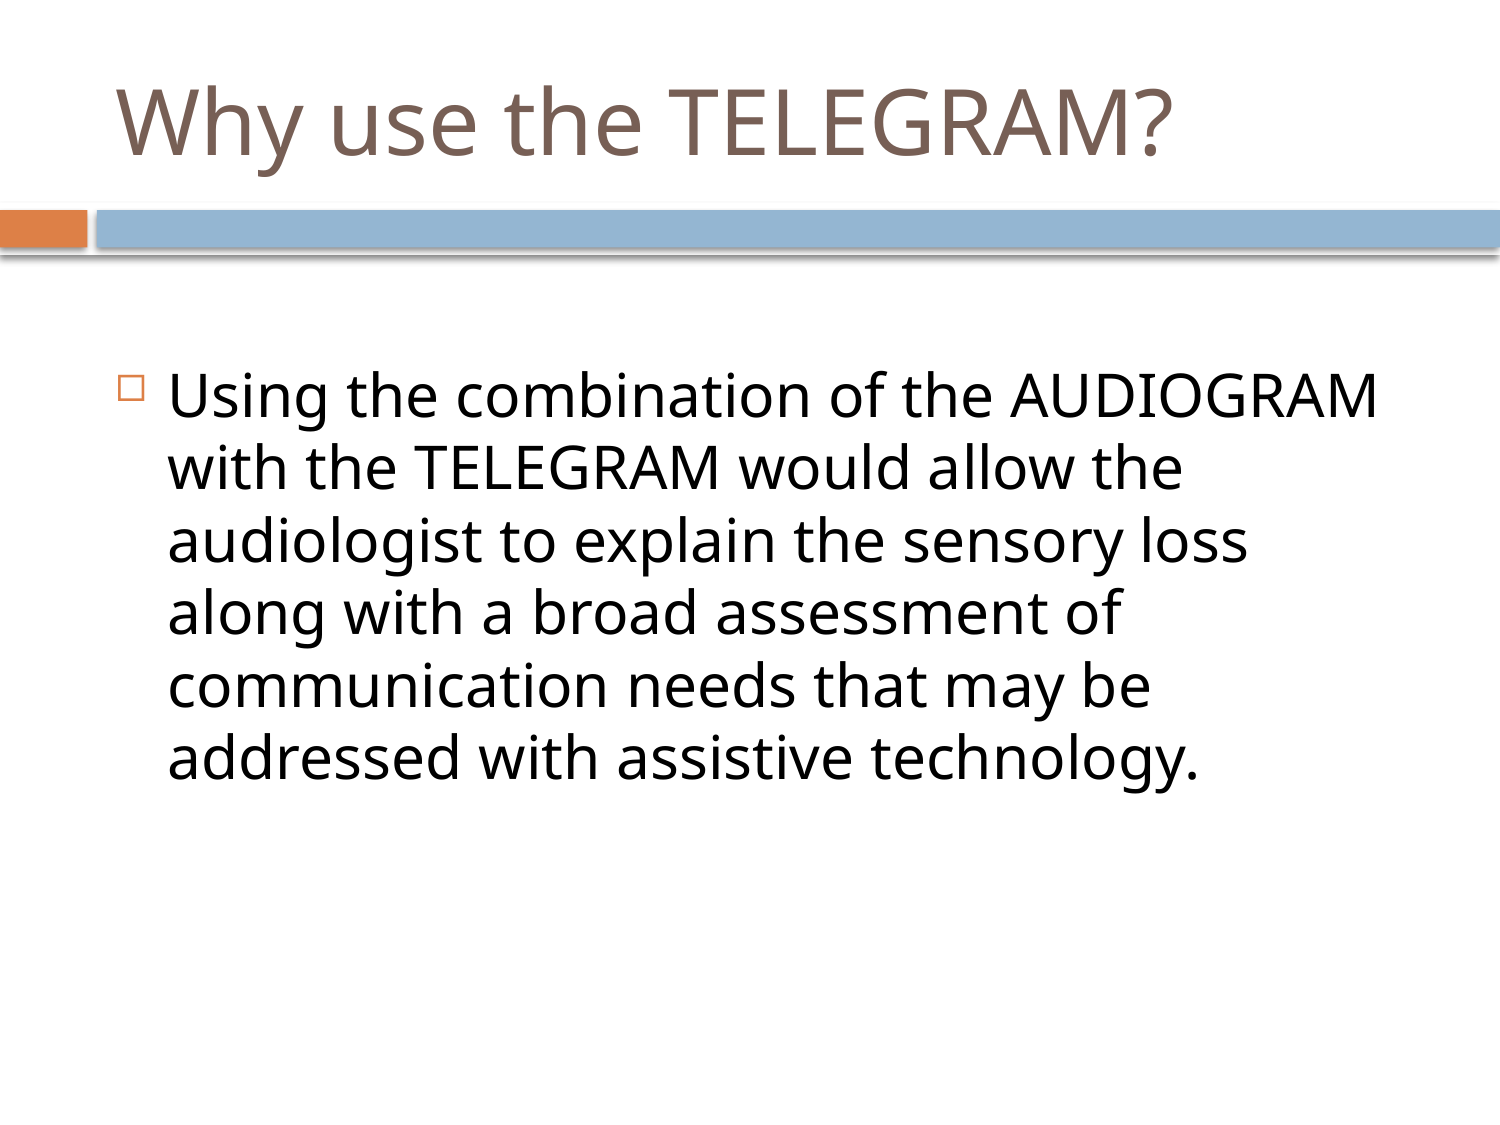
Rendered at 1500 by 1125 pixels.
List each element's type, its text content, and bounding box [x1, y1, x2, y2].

title Why use the TELEGRAM? [100, 37, 1438, 200]
list Using the combination of the AUDIOGRAM with the TELEGRAM would allow the audiologist to explain the sensory loss along with a broad assessment of communication needs that may be addressed with assistive technology. [100, 262, 1438, 1000]
